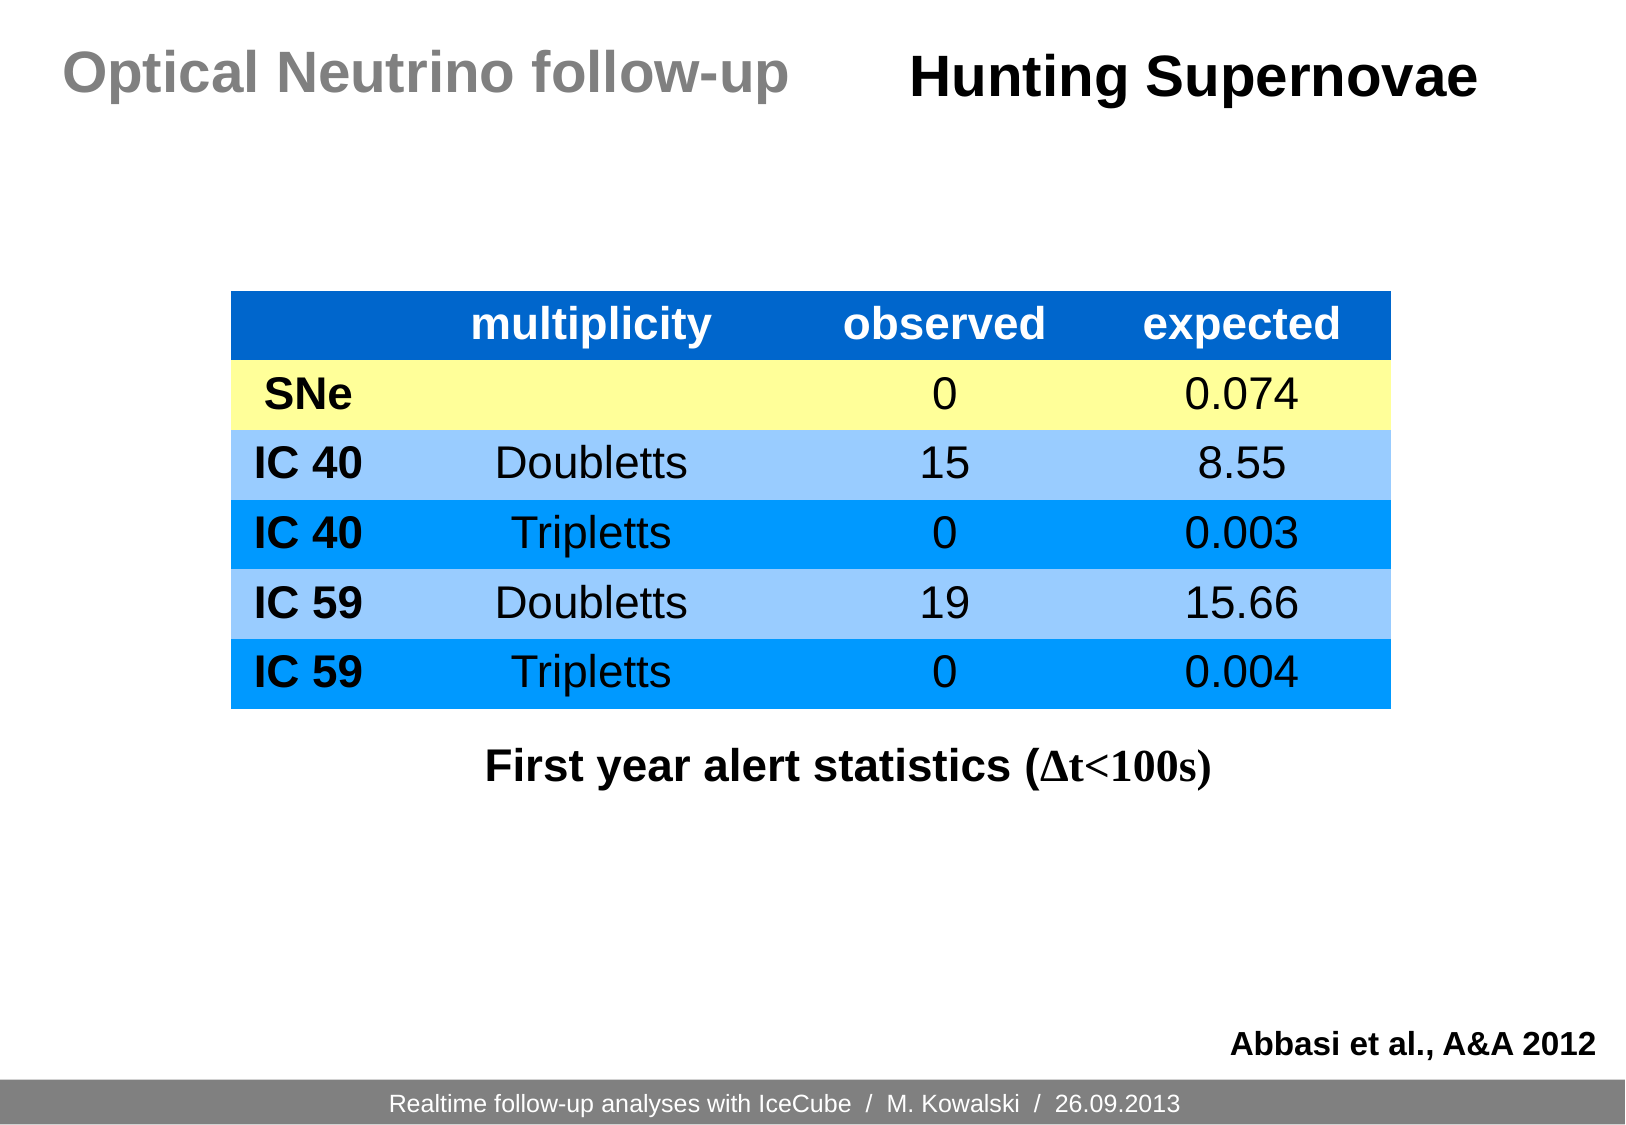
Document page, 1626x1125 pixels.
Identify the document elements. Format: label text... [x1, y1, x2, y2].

table_cell 15 [797, 430, 1093, 500]
table_header expected [1093, 291, 1391, 360]
table_cell Tripletts [386, 500, 797, 569]
table_cell 0.003 [1093, 500, 1391, 569]
table_cell Doubletts [386, 569, 797, 639]
table_cell Doubletts [386, 430, 797, 500]
table_cell 0 [797, 500, 1093, 569]
table_cell IC 40 [231, 500, 386, 569]
table_cell IC 59 [231, 639, 386, 709]
table_header multiplicity [386, 291, 797, 360]
table_cell 19 [797, 569, 1093, 639]
table_cell IC 59 [231, 569, 386, 639]
table_cell 15.66 [1093, 569, 1391, 639]
table_cell IC 40 [231, 430, 386, 500]
text_box Abbasi et al., A&A 2012 [1215, 1014, 1612, 1070]
table_header observed [797, 291, 1093, 360]
table_cell 0 [797, 360, 1093, 430]
table_header [231, 291, 386, 360]
text_box First year alert statistics (Δt<100s) [469, 727, 1283, 798]
table_cell 0 [797, 639, 1093, 709]
table_cell 8.55 [1093, 430, 1391, 500]
table_cell [386, 360, 797, 430]
title Optical Neutrino follow-up [0, 0, 854, 138]
table_cell Tripletts [386, 639, 797, 709]
table_cell SNe [231, 360, 386, 430]
text_box Hunting Supernovae [895, 30, 1495, 116]
table_cell 0.004 [1093, 639, 1391, 709]
table_cell 0.074 [1093, 360, 1391, 430]
